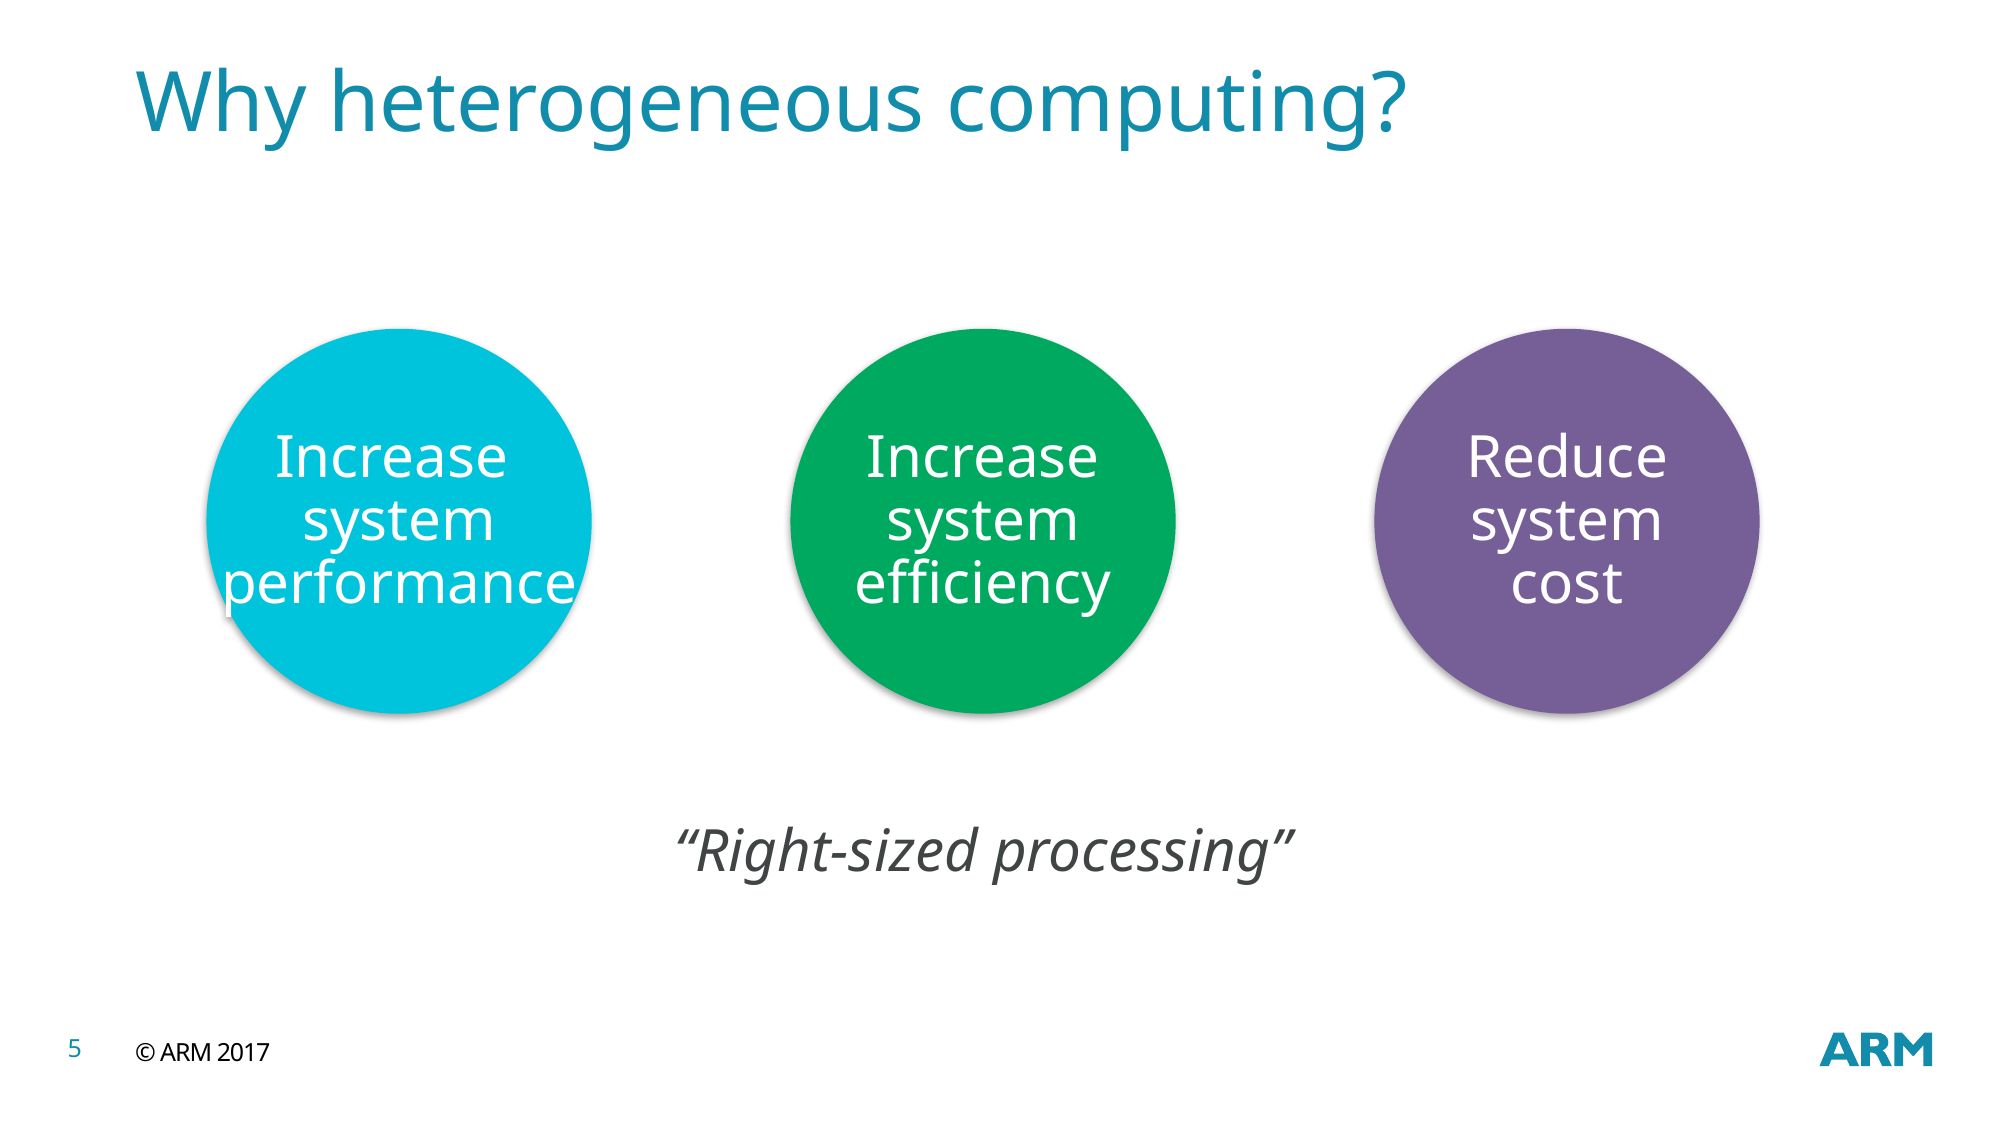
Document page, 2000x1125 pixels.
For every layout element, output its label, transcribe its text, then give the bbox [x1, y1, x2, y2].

text_box Increase system efficiency [789, 327, 1177, 715]
text_box Increase system performance [205, 327, 593, 715]
title Why heterogeneous computing? [135, 58, 1798, 151]
text_box Reduce system cost [1373, 327, 1761, 715]
text_box “Right-sized processing” [660, 806, 1306, 891]
